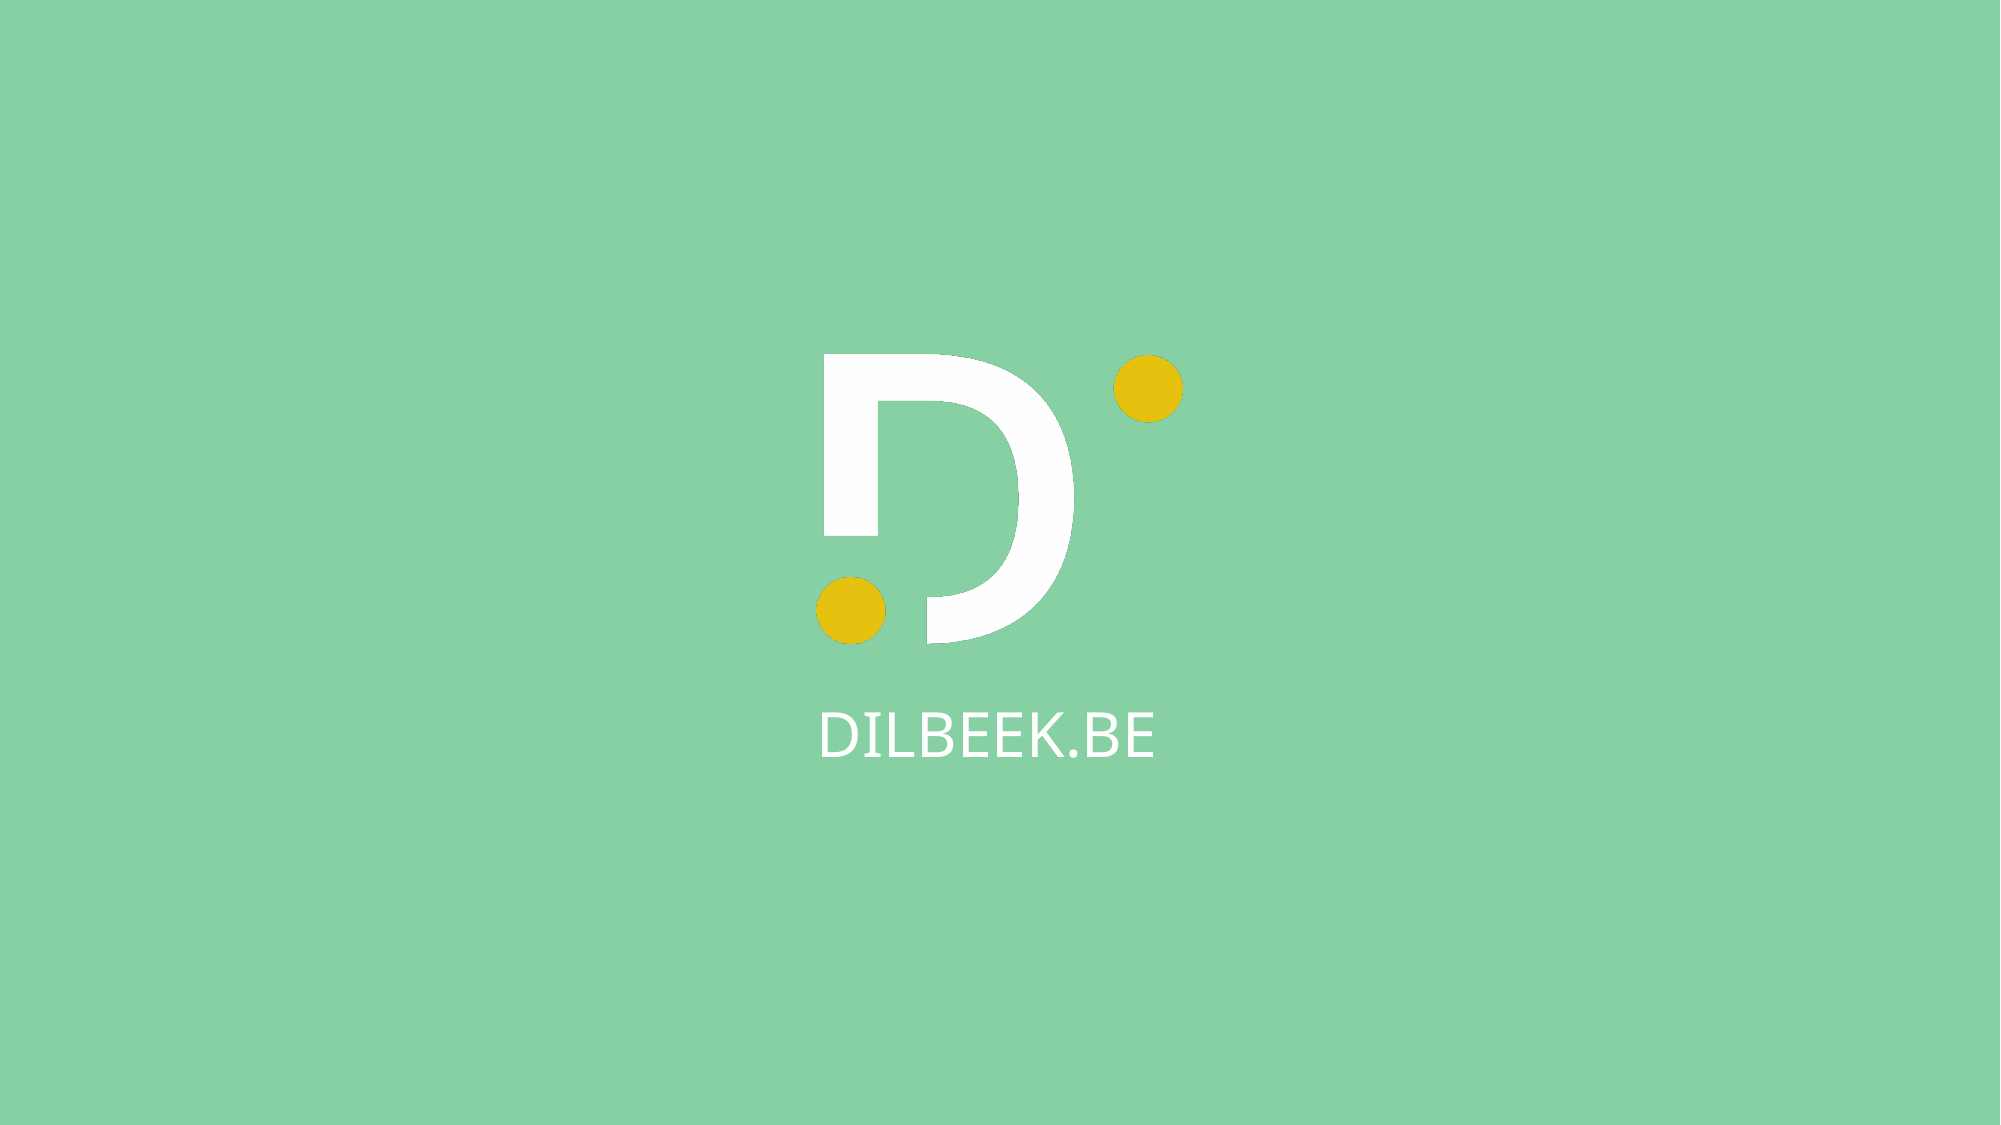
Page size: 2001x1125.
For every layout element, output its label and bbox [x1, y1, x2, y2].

picture [816, 354, 1183, 644]
